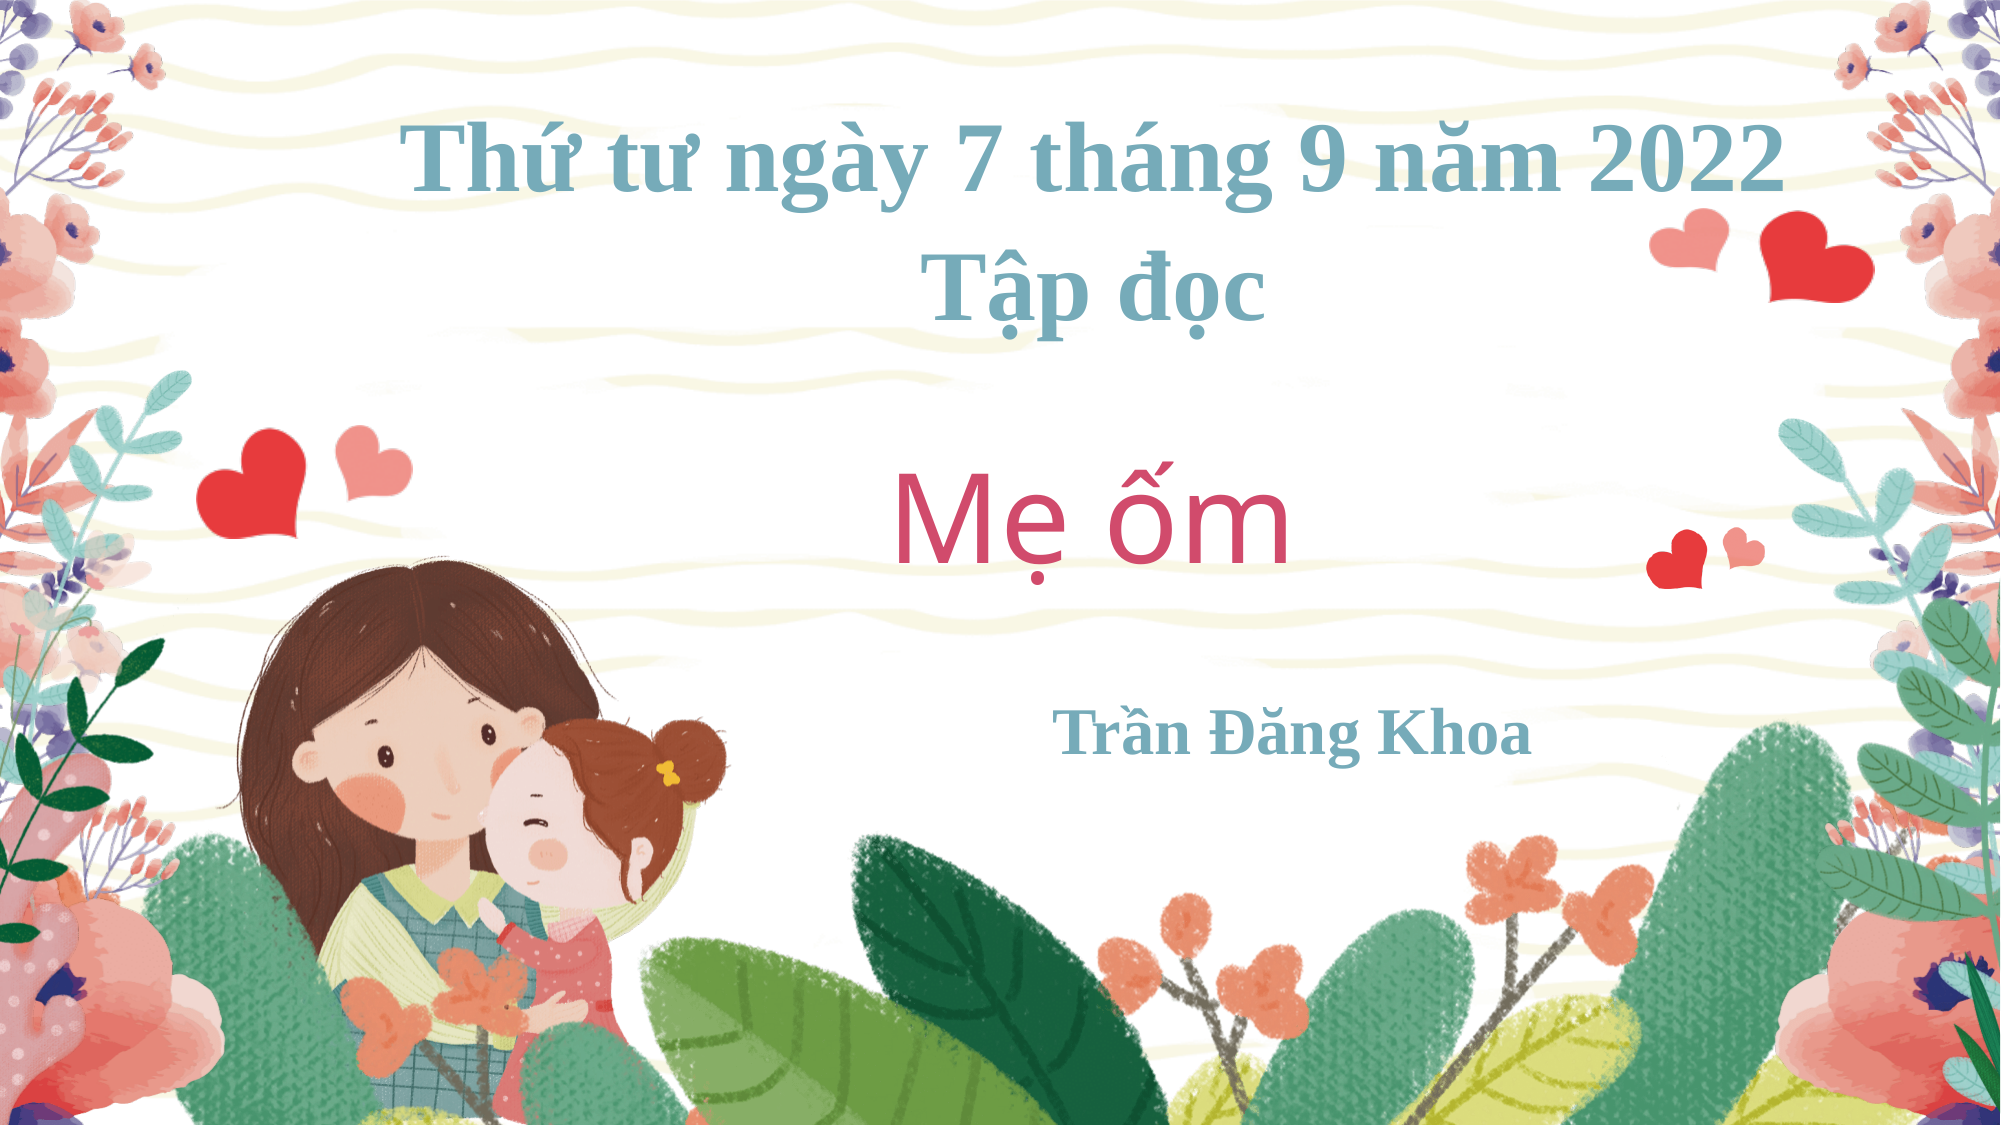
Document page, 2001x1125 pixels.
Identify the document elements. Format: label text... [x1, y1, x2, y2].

text_box Mẹ ốm [872, 430, 1311, 596]
text_box Thứ tư ngày 7 tháng 9 năm 2022 Tập đọc [374, 97, 1813, 184]
picture [0, 0, 2001, 1125]
text_box Trần Đăng Khoa [882, 689, 1704, 805]
